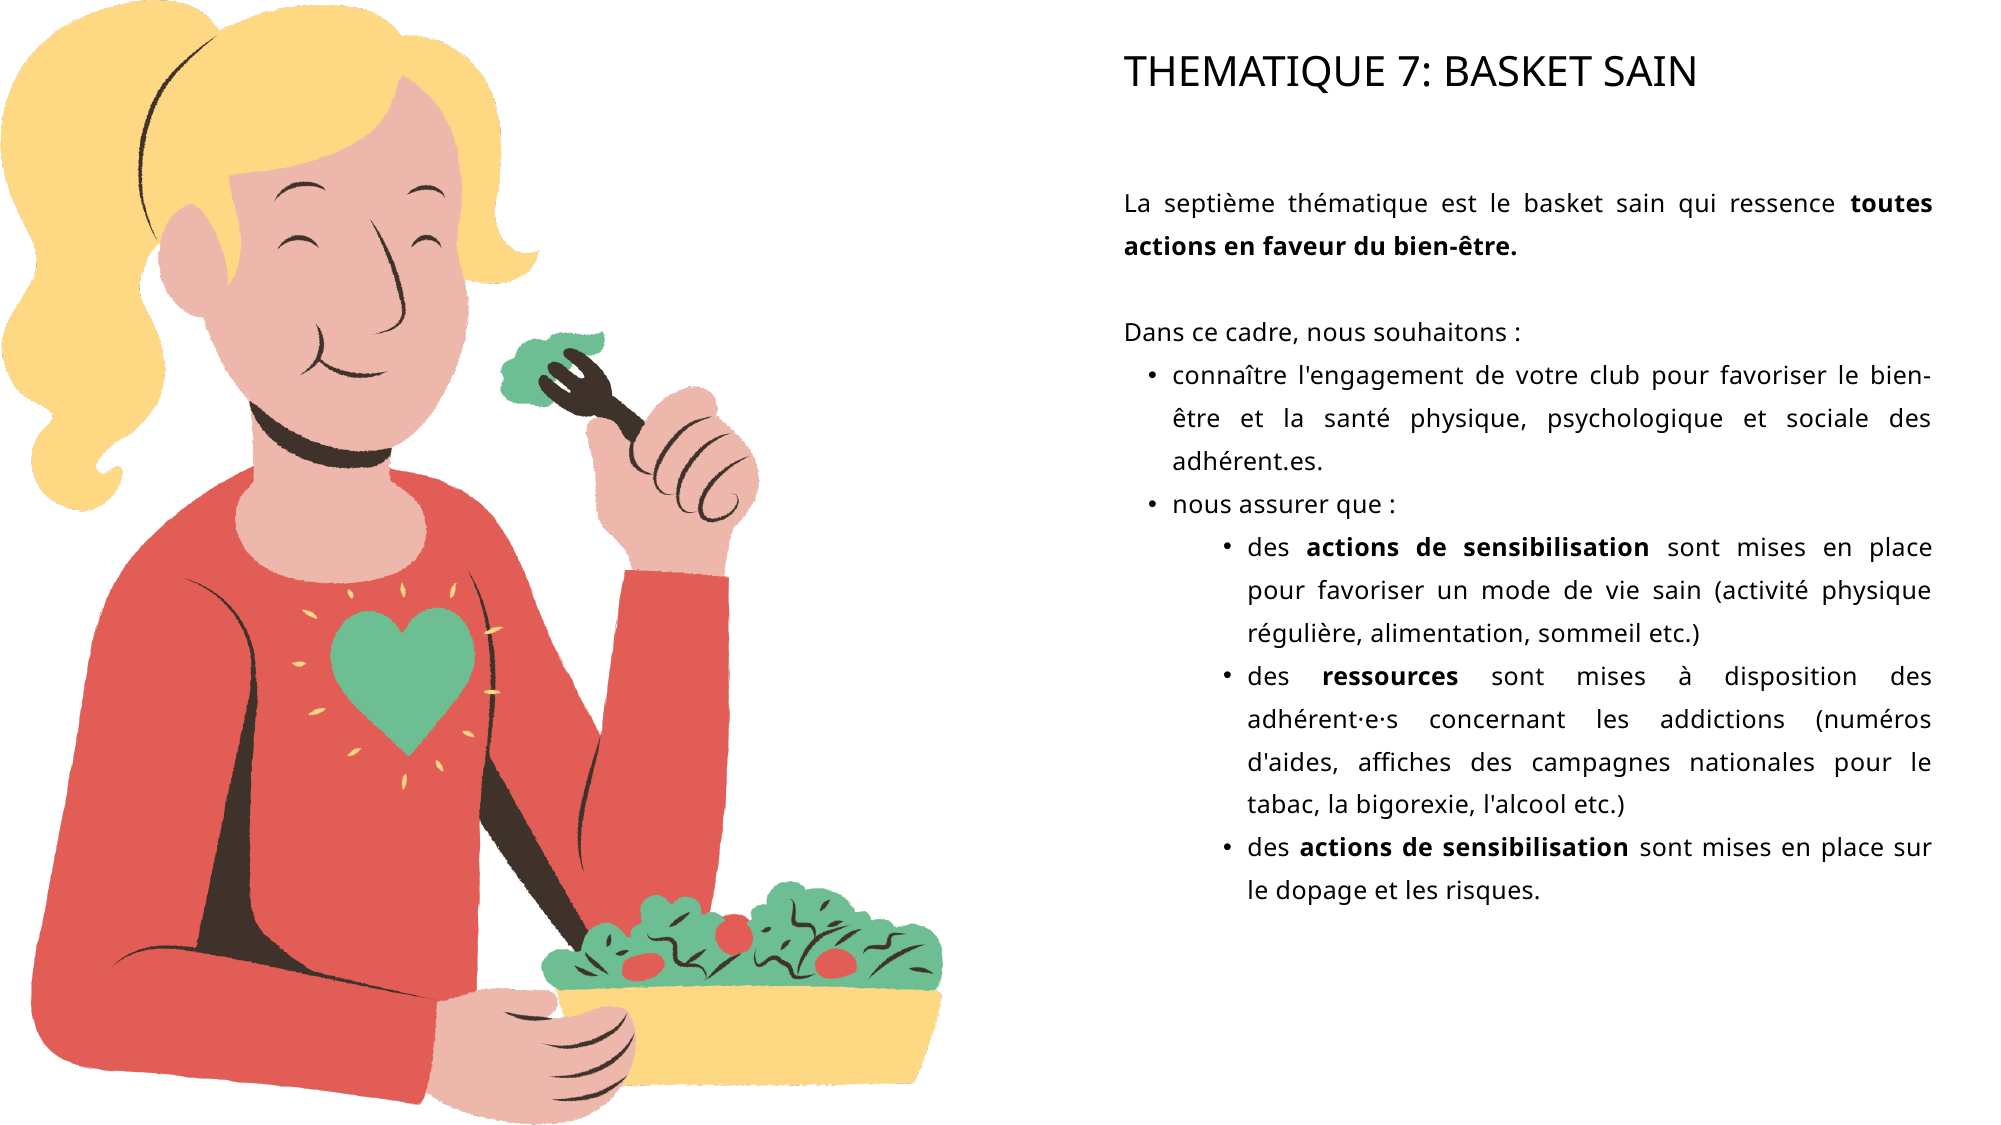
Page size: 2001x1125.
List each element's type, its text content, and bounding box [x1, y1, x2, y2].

text_box THEMATIQUE 7: BASKET SAIN [1123, 44, 2000, 146]
picture [0, 0, 944, 1125]
text_box La septième thématique est le basket sain qui ressence toutes actions en faveur du bien-être. ​ ​ Dans ce cadre, nous souhaitons : ​​ connaître l'engagement de votre club pour favoriser le bien-être et la santé physique, psychologique et sociale des adhérent.es. ​ nous assurer que :​​ des actions de sensibilisation sont mises en place pour favoriser un mode de vie sain (activité physique régulière, alimentation, sommeil etc.)​ des ressources sont mises à disposition des adhérent·e·s concernant les addictions (numéros d'aides, affiches des campagnes nationales pour le tabac, la bigorexie, l'alcool etc.)​ des actions de sensibilisation sont mises en place sur le dopage et les risques. ​ [1123, 174, 1934, 948]
